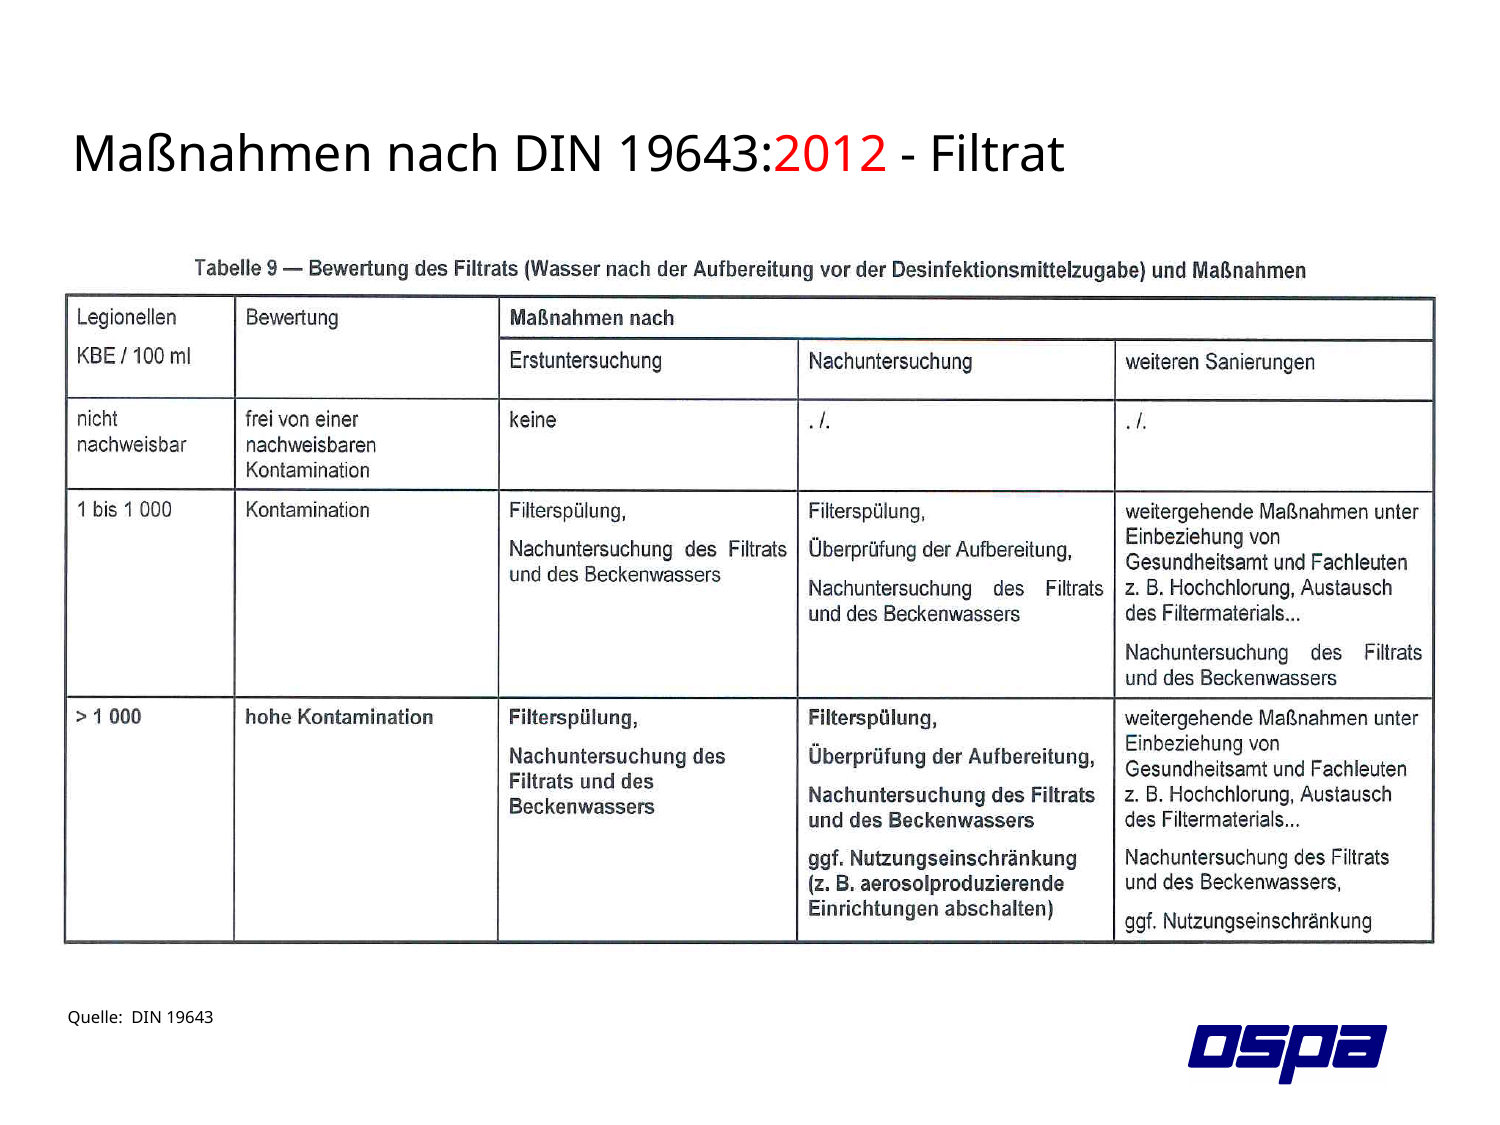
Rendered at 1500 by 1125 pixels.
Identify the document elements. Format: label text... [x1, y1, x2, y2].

text_box Quelle: DIN 19643 [53, 999, 231, 1035]
title Maßnahmen nach DIN 19643:2012 - Filtrat [57, 99, 1336, 189]
picture [41, 250, 1449, 965]
